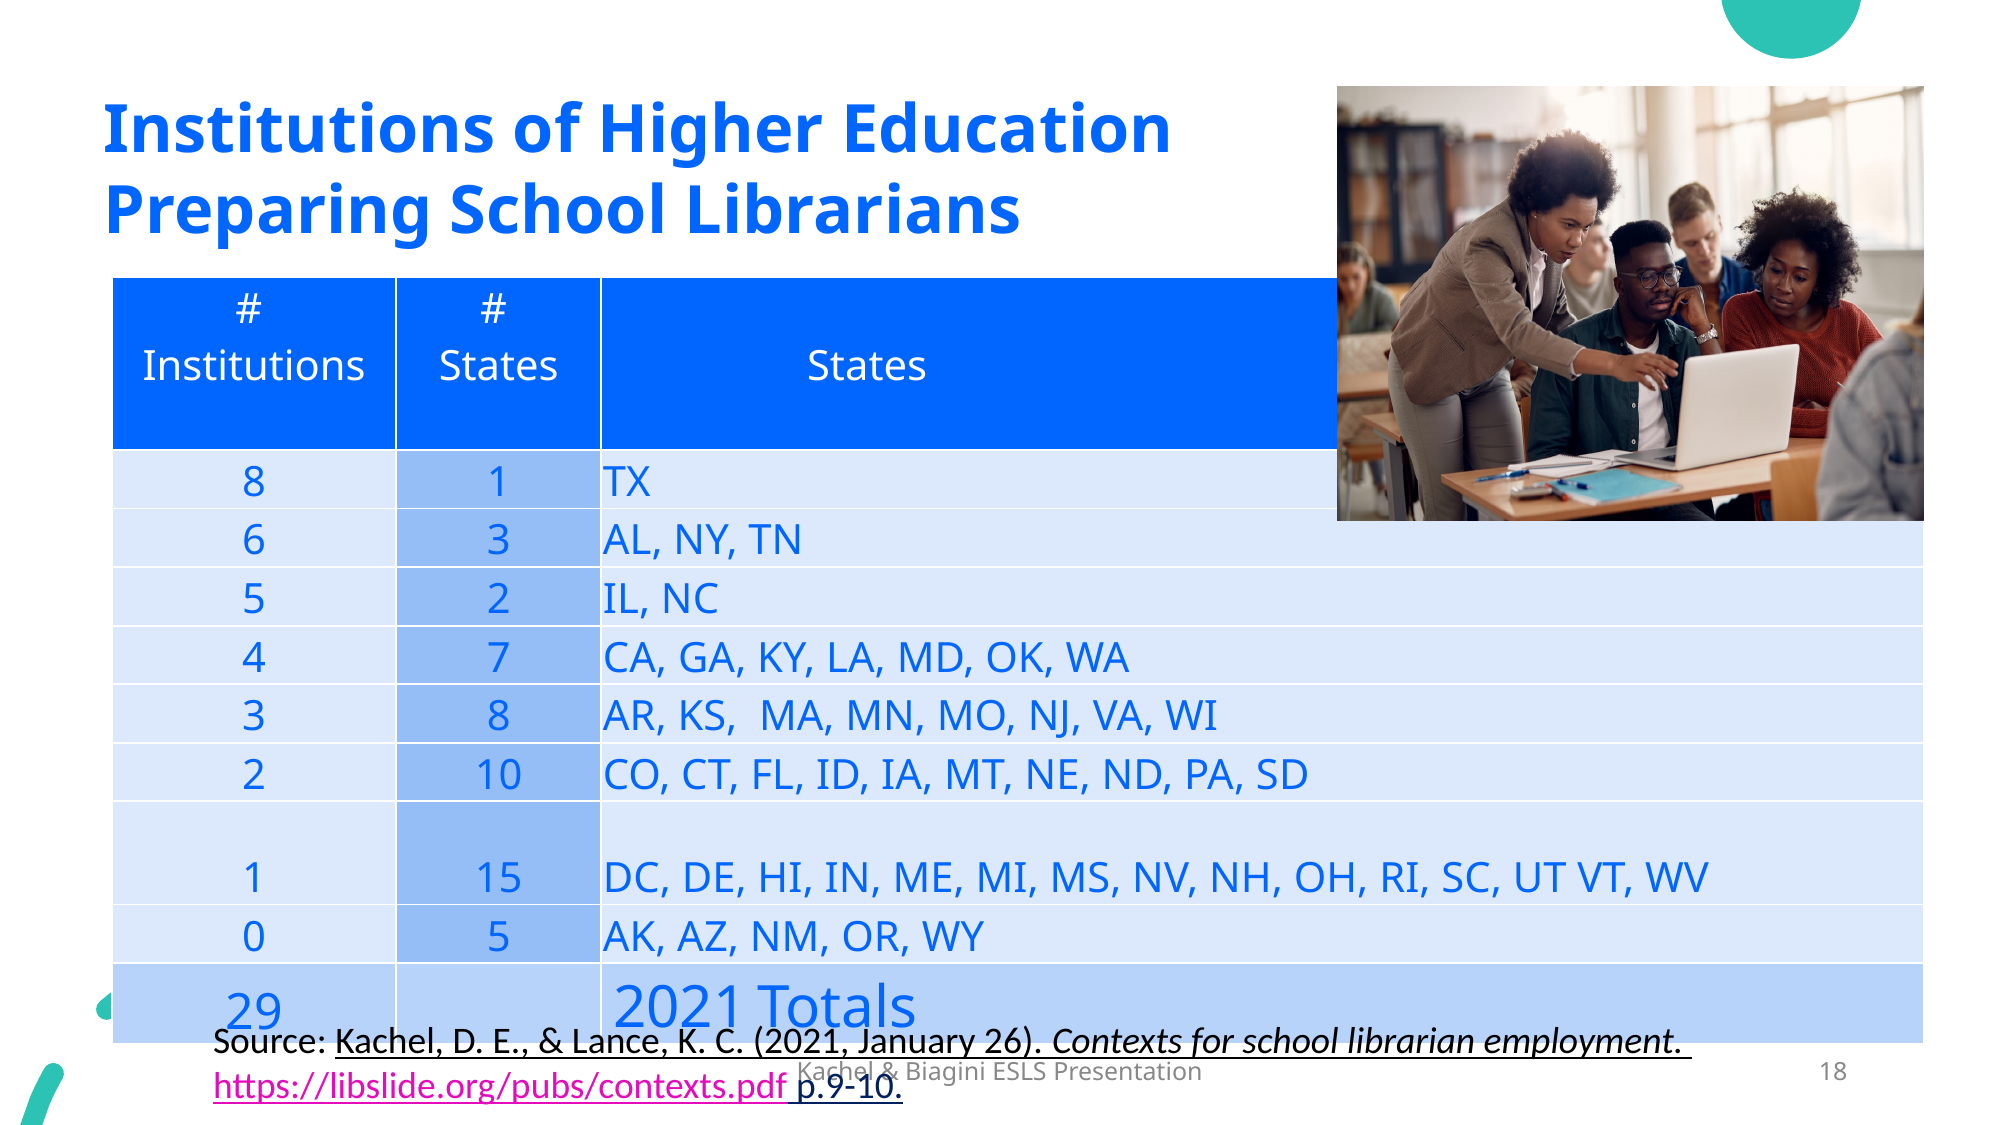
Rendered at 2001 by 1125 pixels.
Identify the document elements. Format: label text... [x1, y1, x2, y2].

table_header # States [397, 278, 600, 449]
slide_number 18 [1412, 1042, 1863, 1103]
table_cell 7 [397, 627, 600, 683]
table_cell 0 [113, 905, 395, 962]
table_cell CO, CT, FL, ID, IA, MT, NE, ND, PA, SD [602, 744, 1923, 800]
table_cell [397, 964, 600, 1009]
table_cell 10 [397, 744, 600, 800]
table_cell AR, KS, MA, MN, MO, NJ, VA, WI [602, 685, 1923, 742]
table_cell AK, AZ, NM, OR, WY [602, 905, 1923, 962]
table_cell 5 [397, 905, 600, 962]
table_cell 8 [113, 451, 395, 508]
table_cell 3 [113, 685, 395, 742]
table_header States [602, 278, 1332, 449]
table_cell CA, GA, KY, LA, MD, OK, WA [602, 627, 1923, 683]
table_cell 2 [113, 744, 395, 800]
table_cell 1 [397, 451, 600, 508]
table_cell 3 [397, 509, 600, 566]
table_cell 8 [397, 685, 600, 742]
picture [1337, 86, 1924, 521]
table_cell 4 [113, 627, 395, 683]
title Institutions of Higher Education Preparing School Librarians [88, 59, 1814, 278]
table_cell AL, NY, TN [602, 509, 1923, 566]
table_cell 1 [113, 802, 395, 904]
text_box Source: Kachel, D. E., & Lance, K. C. (2021, January 26). Contexts for school librarian employment. https://libslide.org/pubs/contexts.pdf p.9-10. [198, 1009, 1911, 1114]
table_cell 2 [397, 568, 600, 625]
table_cell IL, NC [602, 568, 1923, 625]
table_header # Institutions [113, 278, 395, 449]
table_cell TX [602, 451, 1332, 508]
table_cell 2021 Totals [602, 964, 1923, 1043]
table_cell 29 [113, 964, 395, 1043]
footer Kachel & Biagini ESLS Presentation [662, 1042, 1338, 1103]
table_cell 6 [113, 509, 395, 566]
table_cell DC, DE, HI, IN, ME, MI, MS, NV, NH, OH, RI, SC, UT VT, WV [602, 802, 1923, 904]
table_cell 5 [113, 568, 395, 625]
table_cell 15 [397, 802, 600, 904]
